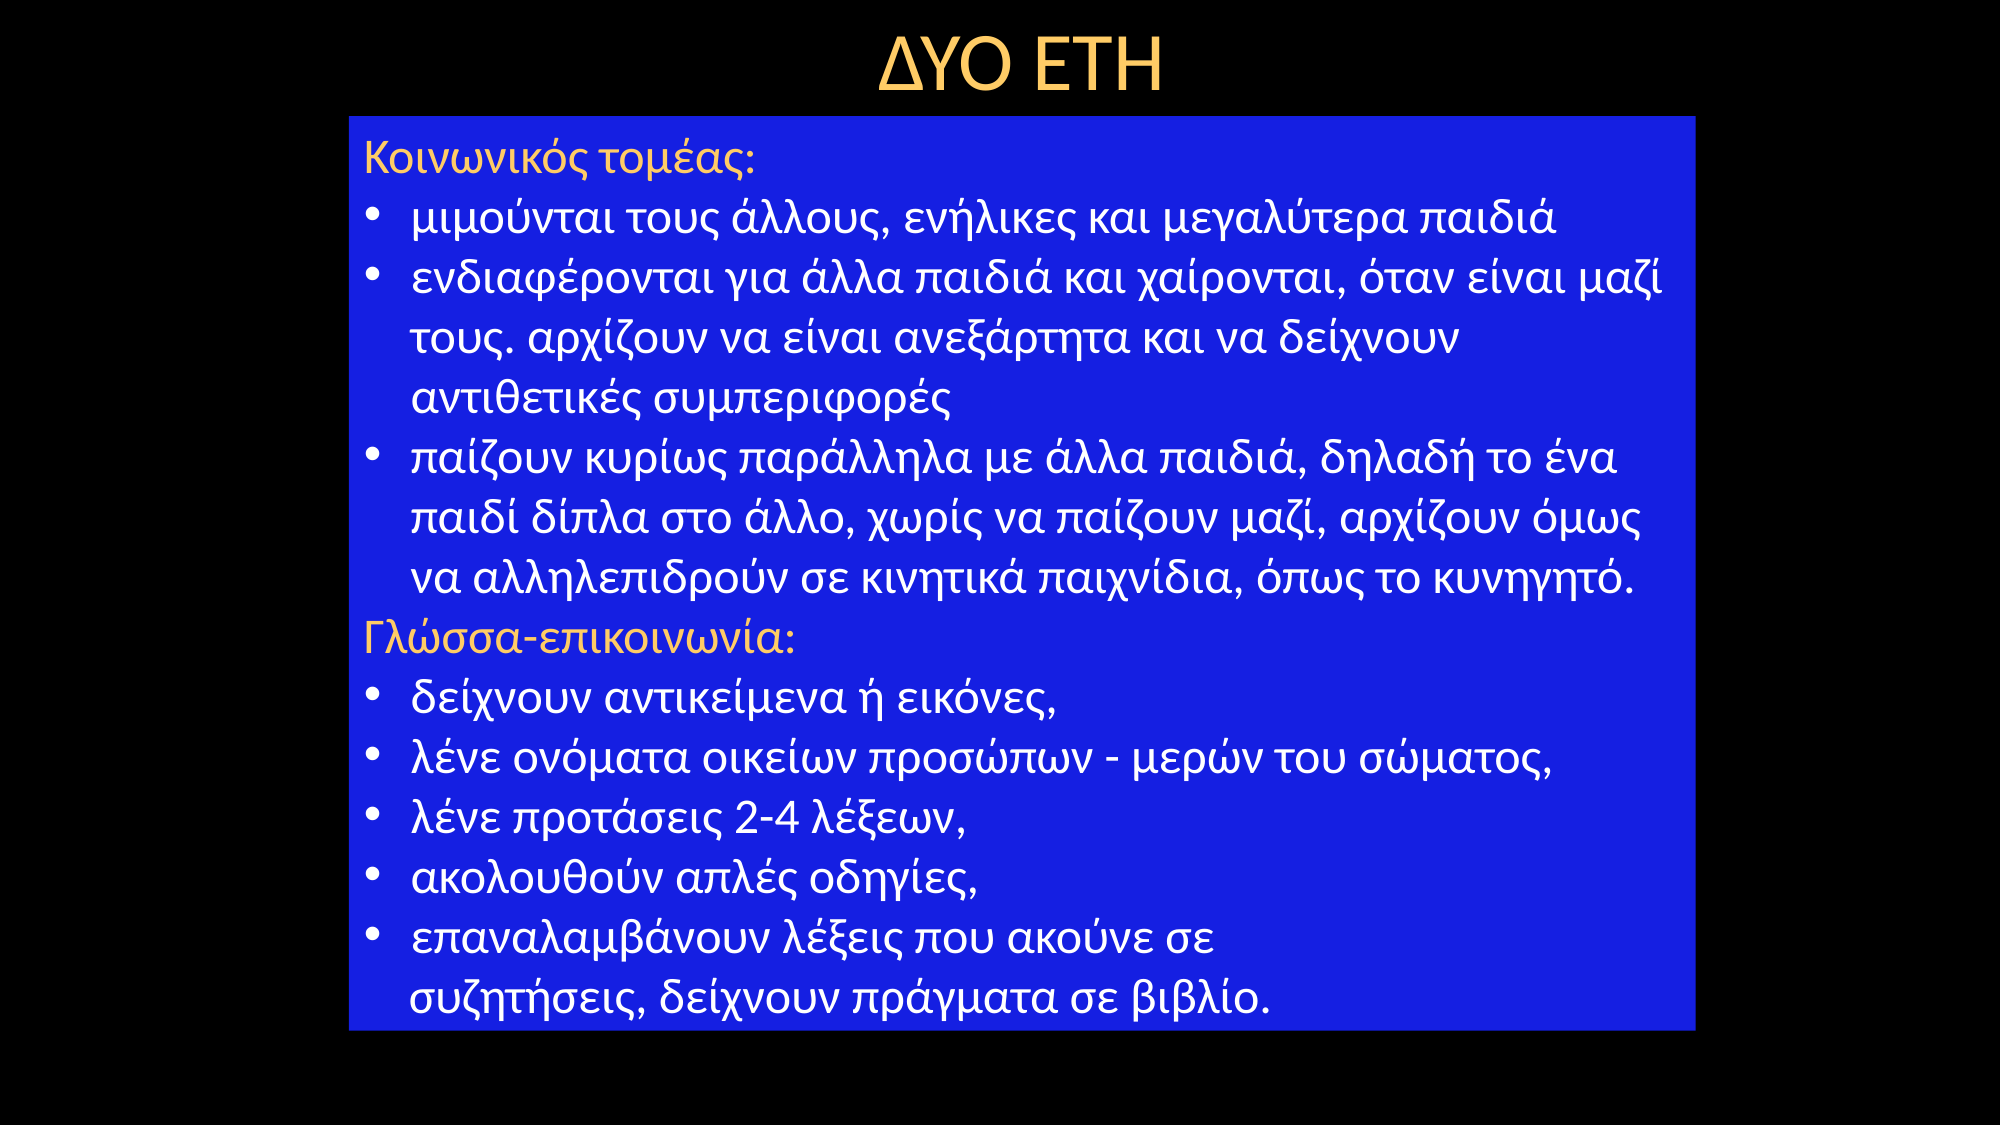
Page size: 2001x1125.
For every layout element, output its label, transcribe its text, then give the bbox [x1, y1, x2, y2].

text_box Κοινωνικός τομέας: μιμούνται τους άλλους, ενήλικες και μεγαλύτερα παιδιά ενδιαφέρονται για άλλα παιδιά και χαίρονται, όταν είναι μαζί τους. αρχίζουν να είναι ανεξάρτητα και να δείχνουν αντιθετικές συμπεριφορές παίζουν κυρίως παράλληλα με άλλα παιδιά, δηλαδή το ένα παιδί δίπλα στο άλλο, χωρίς να παίζουν μαζί, αρχίζουν όμως να αλληλεπιδρούν σε κινητικά παιχνίδια, όπως το κυνηγητό. Γλώσσα-επικοινωνία: δείχνουν αντικείμενα ή εικόνες, λένε ονόματα οικείων προσώπων - μερών του σώματος, λένε προτάσεις 2-4 λέξεων, ακολουθούν απλές οδηγίες, επαναλαμβάνουν λέξεις που ακούνε σε συζητήσεις, δείχνουν πράγματα σε βιβλίο. [348, 116, 1696, 1031]
text_box ΔΥΟ ΕΤΗ [864, 0, 1181, 115]
